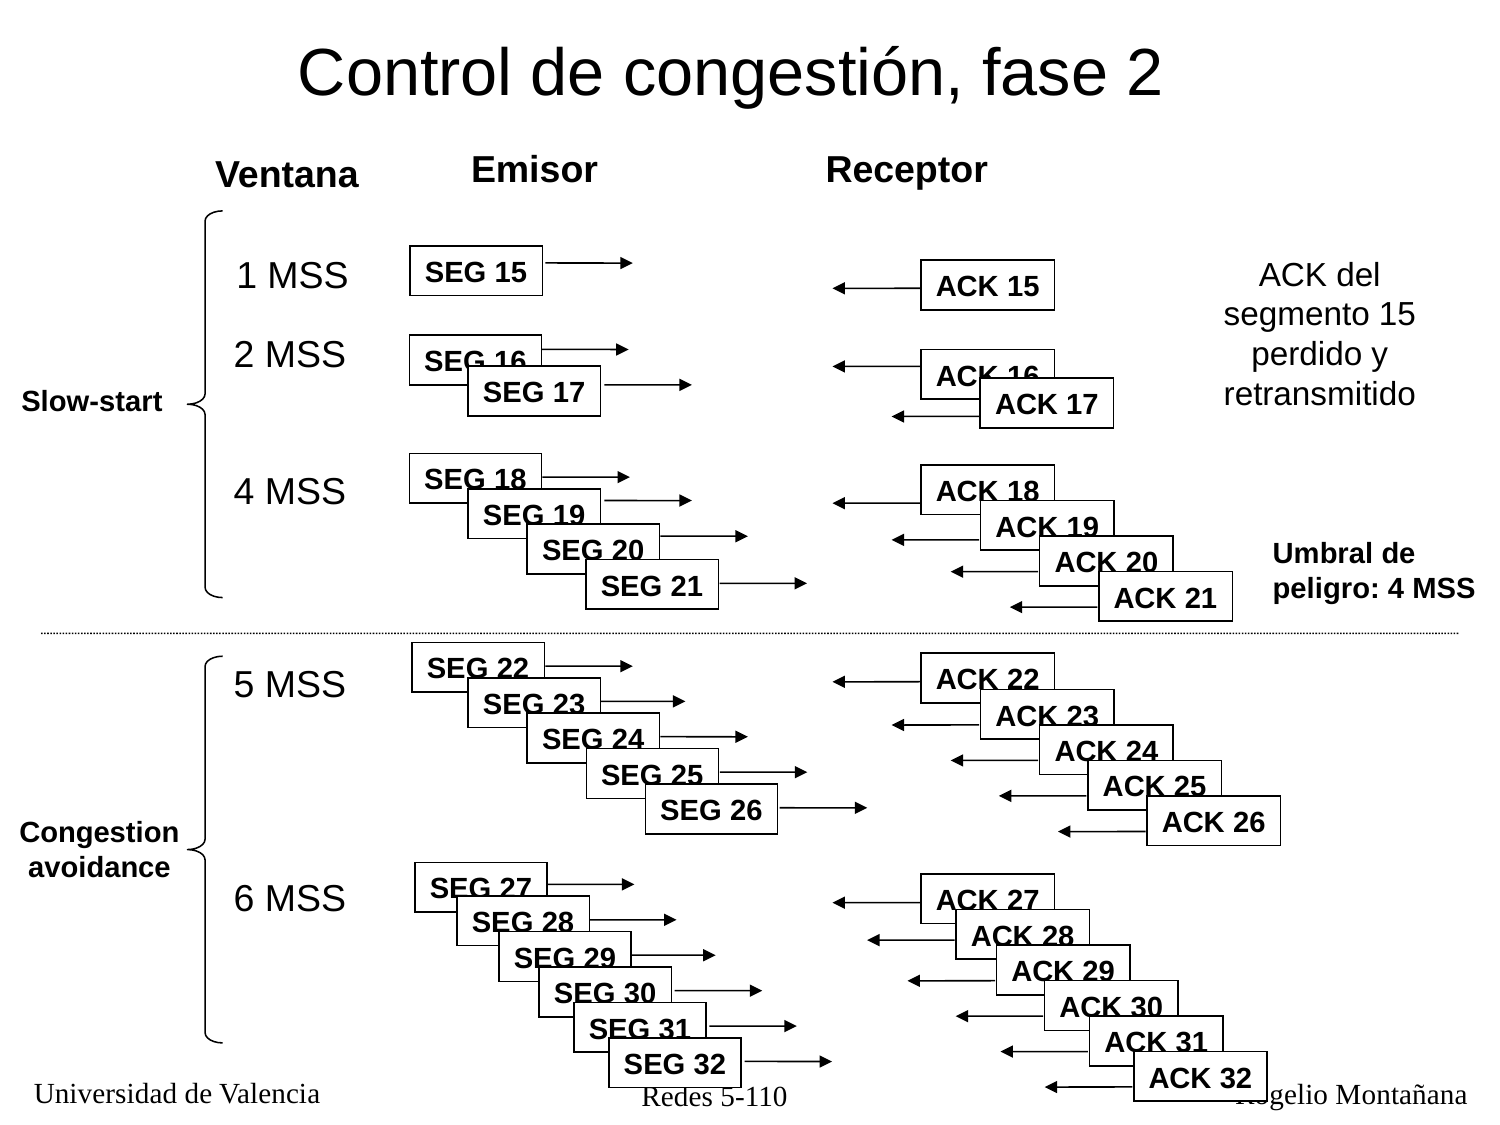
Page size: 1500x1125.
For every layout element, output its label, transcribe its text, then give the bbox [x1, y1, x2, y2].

text_box [541, 343, 629, 356]
text_box [590, 913, 677, 927]
text_box SEG 32 [609, 1037, 742, 1088]
text_box [205, 425, 223, 598]
text_box SEG 23 [468, 677, 601, 728]
text_box ACK 17 [980, 378, 1114, 428]
text_box SEG 28 [457, 896, 590, 946]
text_box [832, 282, 921, 295]
text_box ACK del segmento 15 perdido y retransmitido [1180, 245, 1459, 420]
text_box [545, 660, 633, 673]
text_box ACK 23 [980, 689, 1115, 740]
text_box [950, 754, 1039, 767]
text_box 1 MSS [223, 243, 364, 304]
text_box [1058, 825, 1146, 838]
text_box [891, 410, 980, 423]
text_box ACK 29 [996, 945, 1130, 995]
text_box [744, 1055, 833, 1068]
text_box [205, 210, 223, 374]
text_box [832, 896, 921, 909]
text_box [907, 974, 996, 987]
text_box ACK 20 [1039, 536, 1174, 586]
text_box [779, 801, 868, 815]
text_box [1009, 600, 1098, 614]
text_box SEG 29 [498, 931, 632, 982]
text_box SEG 20 [527, 524, 660, 574]
text_box [891, 533, 980, 547]
text_box [891, 718, 980, 732]
text_box [660, 730, 748, 743]
text_box SEG 17 [468, 366, 601, 416]
text_box SEG 26 [645, 784, 778, 834]
text_box [660, 530, 748, 543]
text_box SEG 22 [412, 642, 545, 693]
text_box SEG 16 [409, 335, 542, 385]
text_box ACK 15 [921, 260, 1055, 310]
text_box SEG 18 [409, 453, 542, 503]
text_box [604, 378, 692, 392]
text_box [601, 695, 686, 708]
text_box [205, 656, 223, 1043]
text_box SEG 30 [539, 967, 672, 1017]
text_box ACK 19 [980, 500, 1115, 551]
text_box ACK 22 [921, 653, 1055, 703]
text_box [719, 765, 808, 779]
text_box SEG 24 [527, 713, 660, 763]
text_box SEG 31 [573, 1002, 707, 1053]
text_box Slow-start [0, 374, 231, 425]
text_box SEG 15 [410, 246, 543, 296]
text_box [632, 949, 716, 962]
text_box [832, 360, 921, 373]
text_box [998, 789, 1087, 803]
text_box [719, 577, 807, 590]
text_box [545, 256, 633, 270]
text_box ACK 28 [956, 909, 1090, 960]
text_box ACK 31 [1089, 1016, 1223, 1066]
text_box ACK 18 [921, 465, 1055, 515]
text_box [955, 1009, 1044, 1023]
text_box SEG 25 [586, 748, 719, 799]
text_box ACK 26 [1147, 795, 1281, 846]
text_box ACK 24 [1039, 724, 1174, 775]
text_box SEG 21 [586, 559, 719, 610]
text_box Emisor [456, 137, 613, 197]
text_box 4 MSS [223, 459, 362, 520]
text_box ACK 16 [921, 349, 1055, 400]
text_box ACK 25 [1087, 760, 1222, 811]
text_box SEG 19 [468, 488, 601, 539]
text_box Congestion avoidance [0, 806, 211, 891]
text_box [674, 984, 763, 997]
text_box ACK 27 [921, 873, 1055, 924]
text_box Umbral de peligro: 4 MSS [1257, 527, 1500, 612]
text_box [546, 878, 635, 891]
text_box Receptor [810, 137, 1003, 197]
text_box 5 MSS [218, 653, 362, 713]
text_box [1000, 1045, 1088, 1058]
text_box [709, 1019, 797, 1033]
text_box ACK 21 [1098, 571, 1233, 622]
text_box Control de congestión, fase 2 [283, 21, 1180, 116]
text_box SEG 27 [415, 862, 548, 913]
text_box [950, 565, 1039, 578]
text_box [1044, 1080, 1133, 1094]
text_box [832, 496, 921, 510]
text_box ACK 30 [1044, 980, 1179, 1031]
text_box 6 MSS [223, 866, 362, 927]
text_box Ventana [200, 142, 374, 202]
text_box [867, 933, 955, 947]
text_box ACK 32 [1133, 1051, 1268, 1102]
text_box 2 MSS [223, 323, 362, 383]
text_box [604, 494, 692, 507]
text_box [832, 675, 921, 688]
text_box [542, 470, 630, 484]
